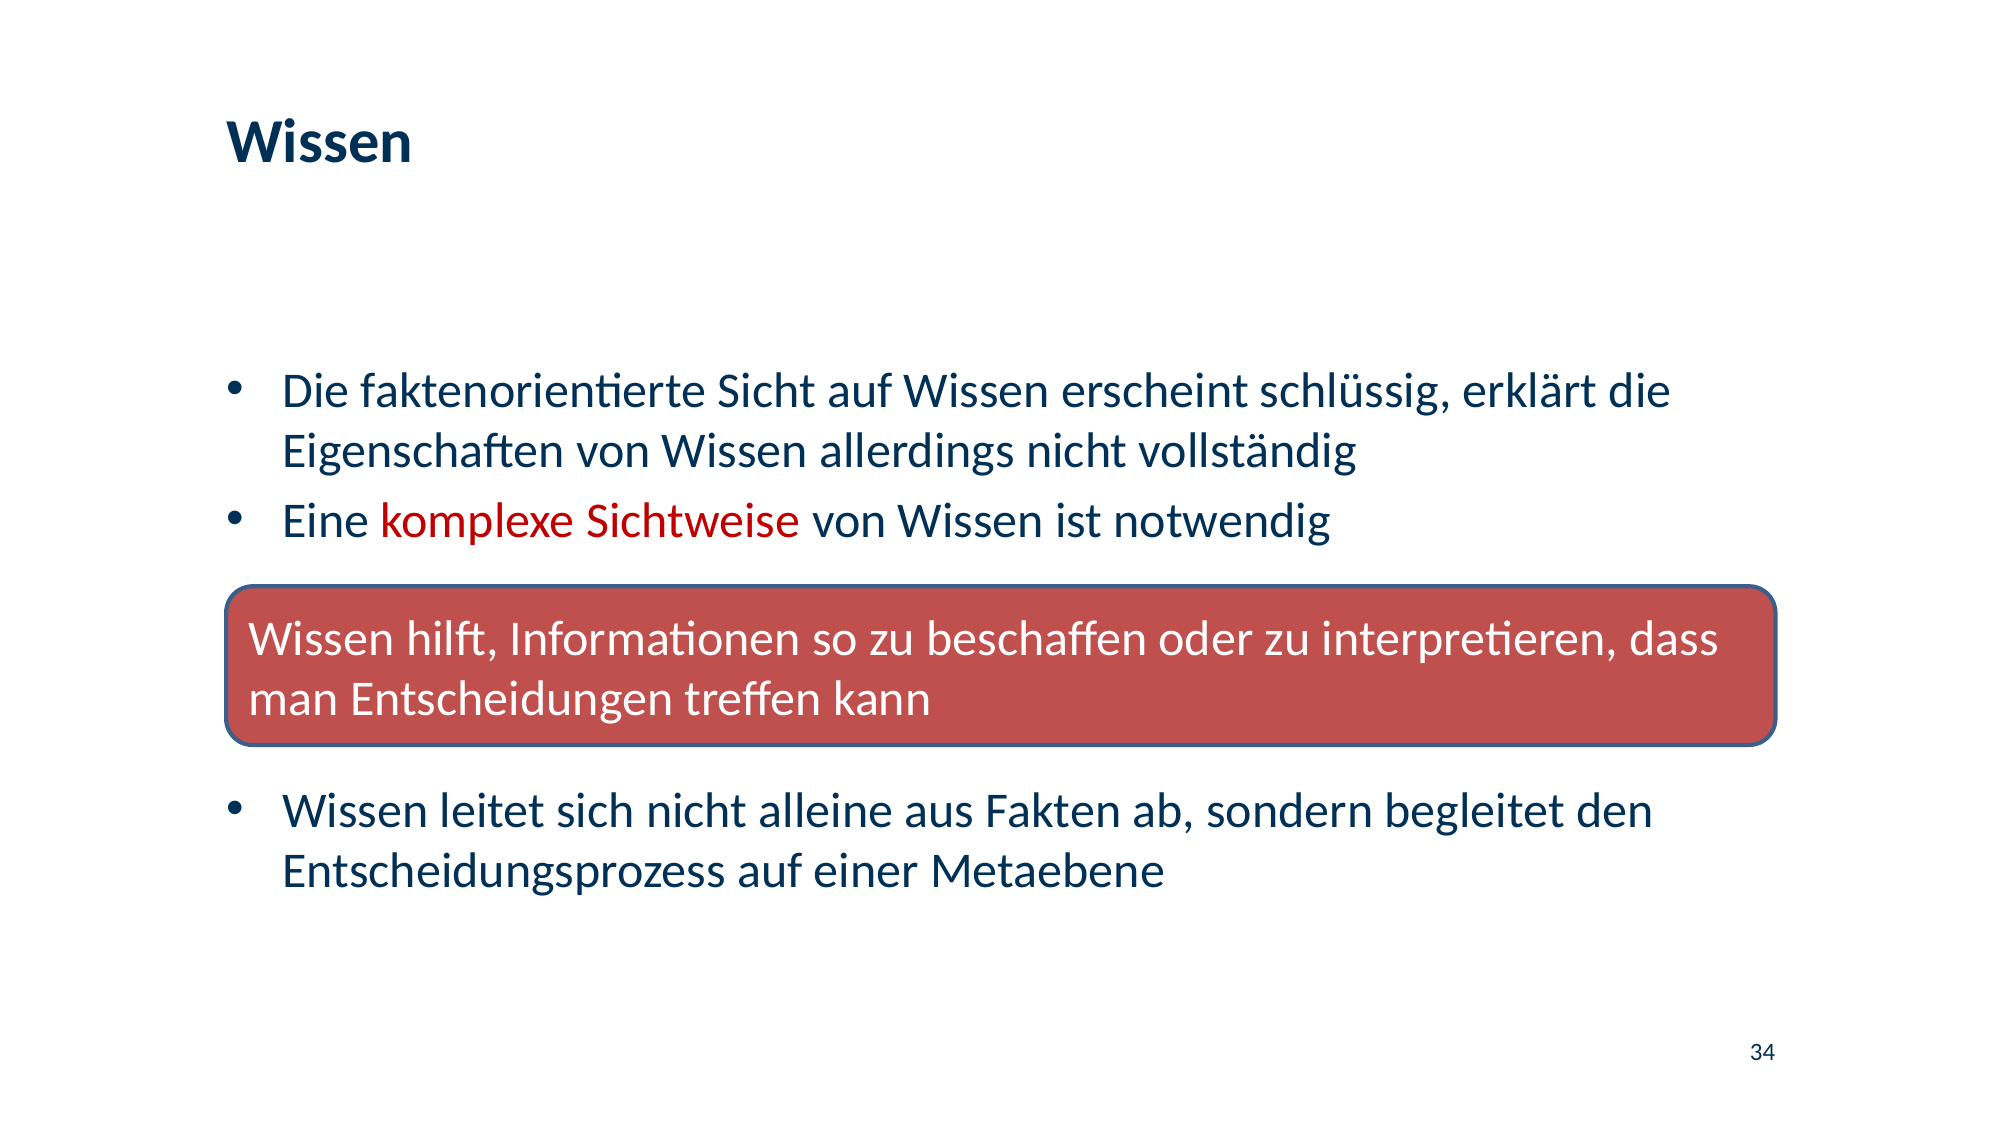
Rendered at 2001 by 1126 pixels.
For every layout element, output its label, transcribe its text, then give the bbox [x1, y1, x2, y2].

list Die faktenorientierte Sicht auf Wissen erscheint schlüssig, erklärt die Eigenschaften von Wissen allerdings nicht vollständig Eine komplexe Sichtweise von Wissen ist notwendig [226, 357, 1774, 562]
title Wissen [226, 100, 1286, 306]
slide_number 34 [1544, 1035, 1776, 1066]
text_box Wissen hilft, Informationen so zu beschaffen oder zu interpretieren, dass man Entscheidungen treffen kann [224, 584, 1778, 748]
text_box Wissen leitet sich nicht alleine aus Fakten ab, sondern begleitet den Entscheidungsprozess auf einer Metaebene [226, 777, 1774, 982]
